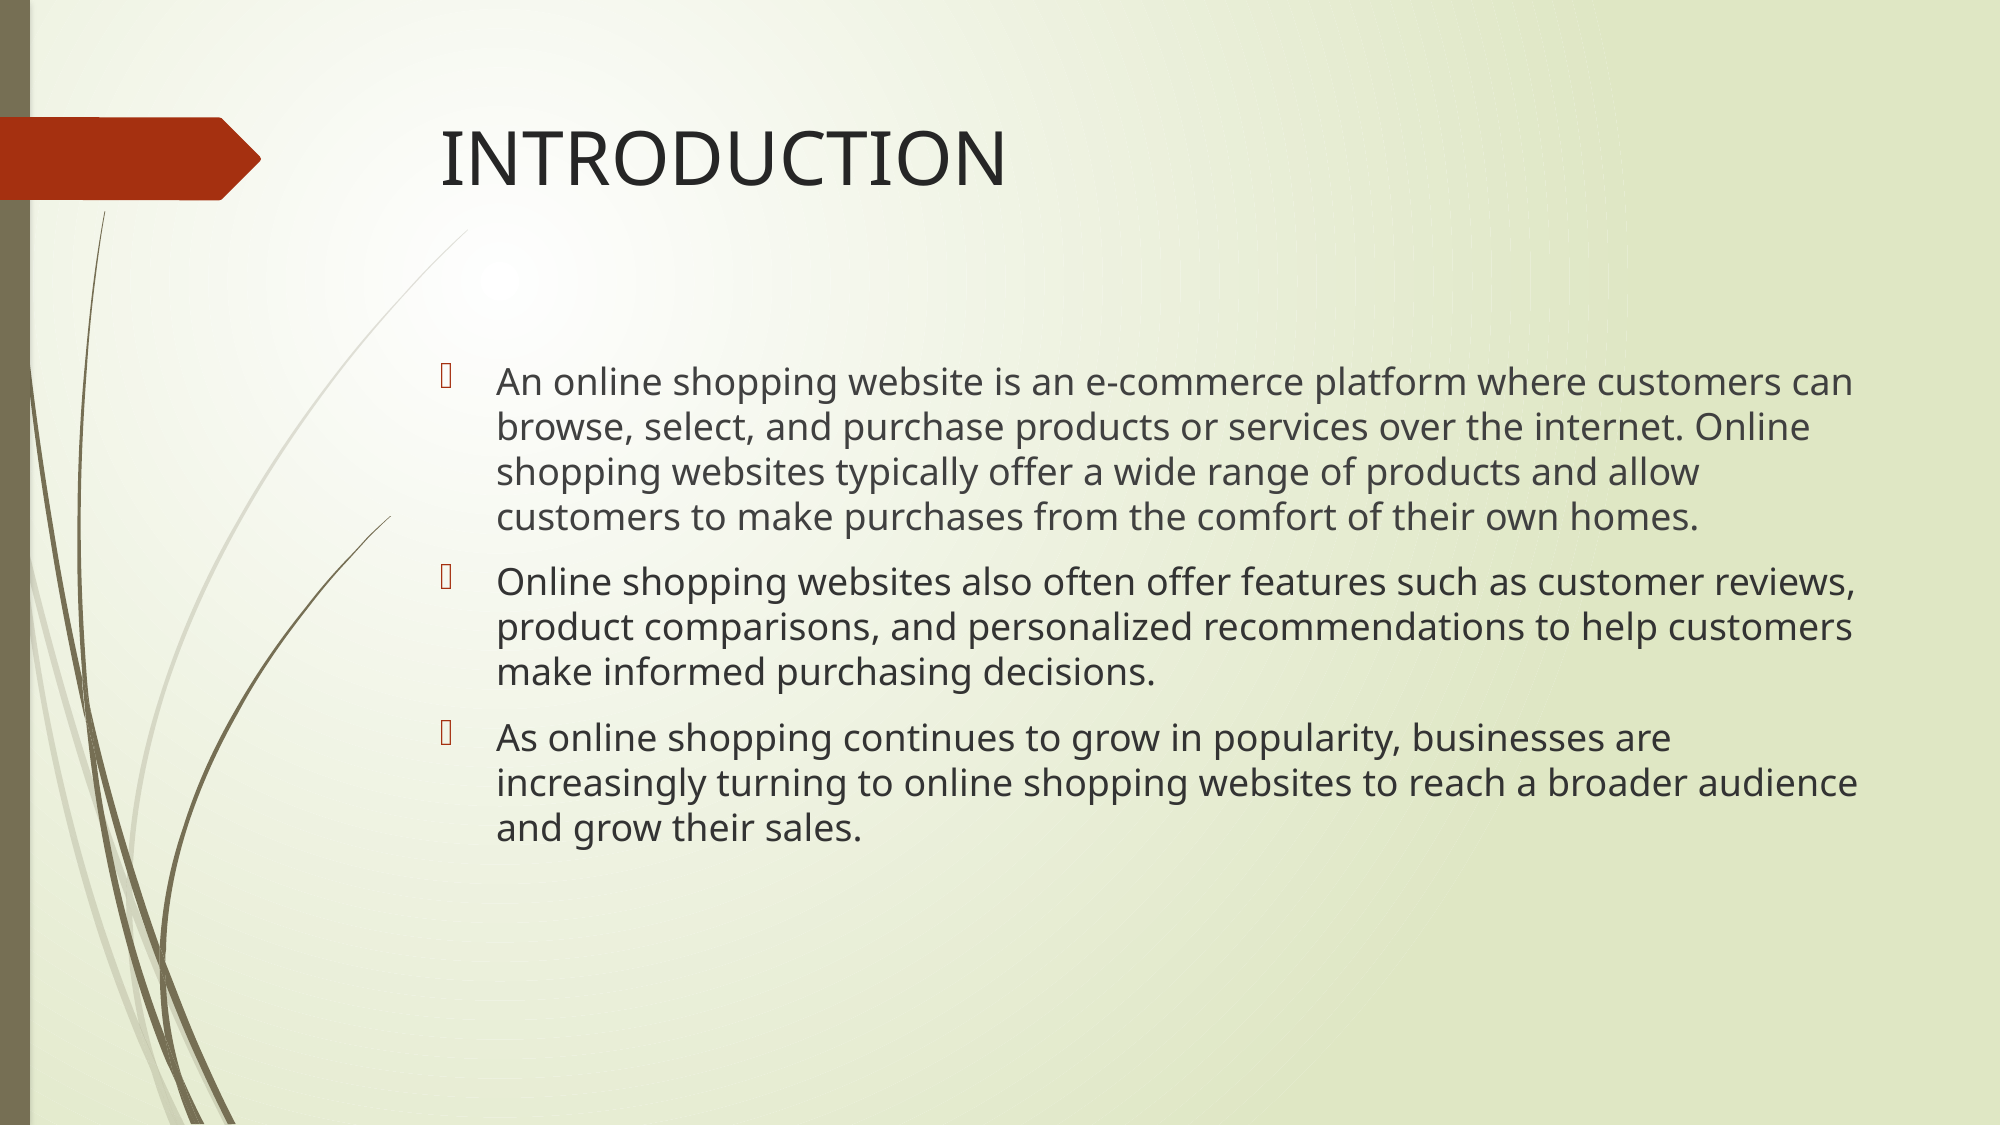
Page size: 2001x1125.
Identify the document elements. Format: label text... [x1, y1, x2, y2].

title INTRODUCTION [425, 102, 1888, 313]
list An online shopping website is an e-commerce platform where customers can browse, select, and purchase products or services over the internet. Online shopping websites typically offer a wide range of products and allow customers to make purchases from the comfort of their own homes. Online shopping websites also often offer features such as customer reviews, product comparisons, and personalized recommendations to help customers make informed purchasing decisions. As online shopping continues to grow in popularity, businesses are increasingly turning to online shopping websites to reach a broader audience and grow their sales. [424, 350, 1888, 970]
